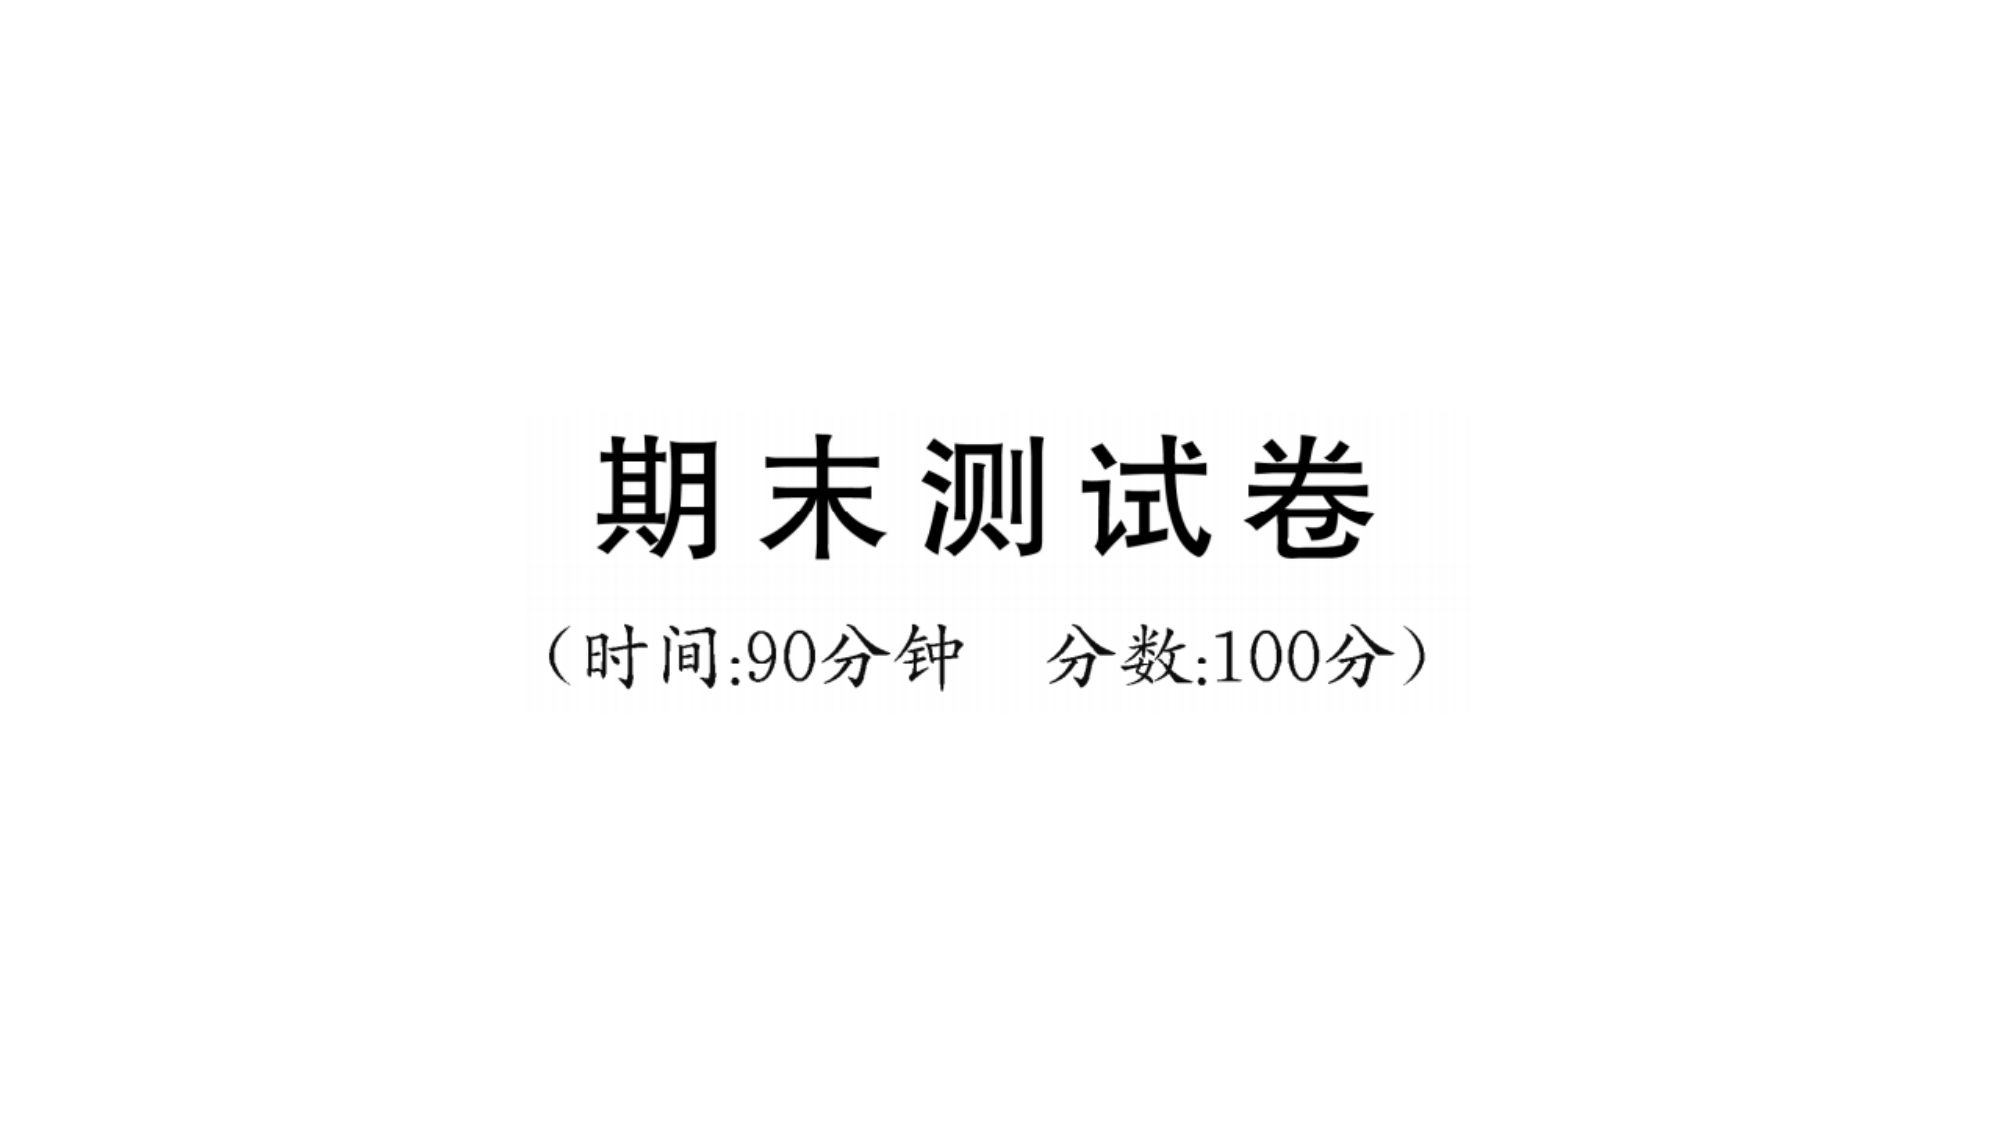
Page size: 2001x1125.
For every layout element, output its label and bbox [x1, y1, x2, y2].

picture [526, 410, 1474, 715]
